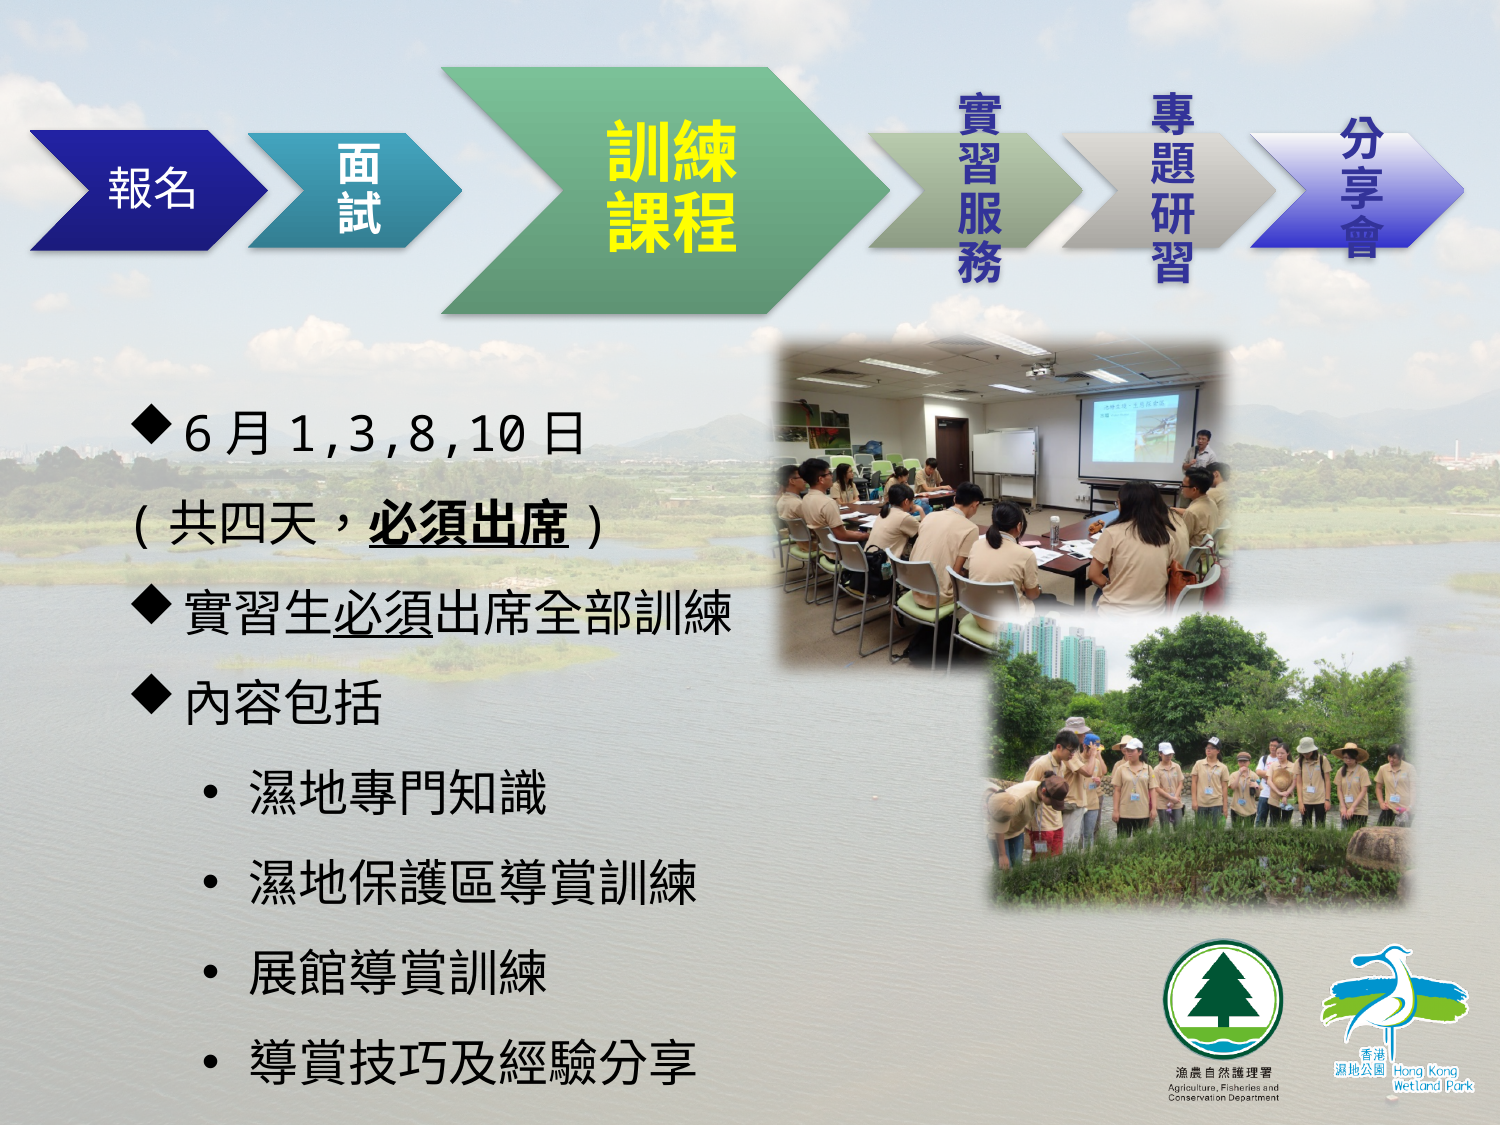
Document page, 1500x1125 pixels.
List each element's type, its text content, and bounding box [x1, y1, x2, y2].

picture [761, 326, 1424, 924]
picture [1308, 928, 1483, 1108]
text_box 6月1,3,8,10日 (共四天，必須出席) 實習生必須出席全部訓練 內容包括 濕地專門知識 濕地保護區導賞訓練 展館導賞訓練 導賞技巧及經驗分享 [112, 363, 863, 1099]
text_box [1163, 940, 1283, 1102]
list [29, 54, 1469, 327]
